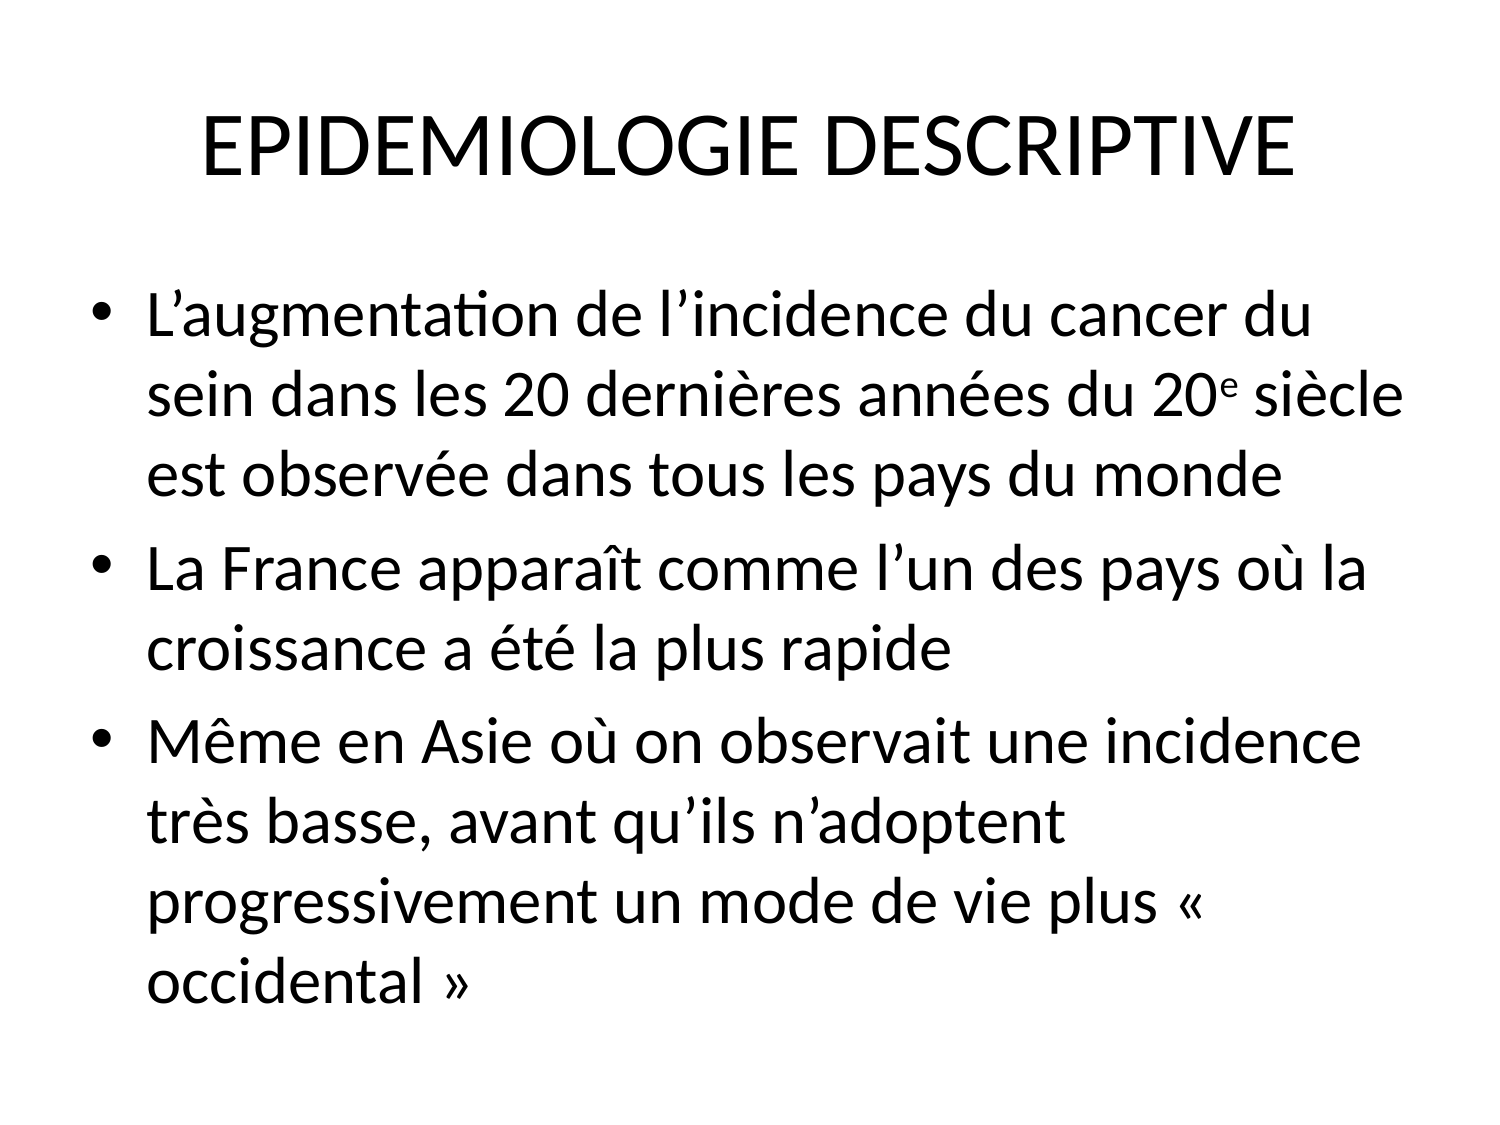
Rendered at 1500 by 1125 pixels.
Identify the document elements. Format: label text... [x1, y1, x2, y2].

title EPIDEMIOLOGIE DESCRIPTIVE [75, 45, 1425, 233]
list L’augmentation de l’incidence du cancer du sein dans les 20 dernières années du 20e siècle est observée dans tous les pays du monde La France apparaît comme l’un des pays où la croissance a été la plus rapide Même en Asie où on observait une incidence très basse, avant qu’ils n’adoptent progressivement un mode de vie plus « occidental » [75, 262, 1425, 1125]
